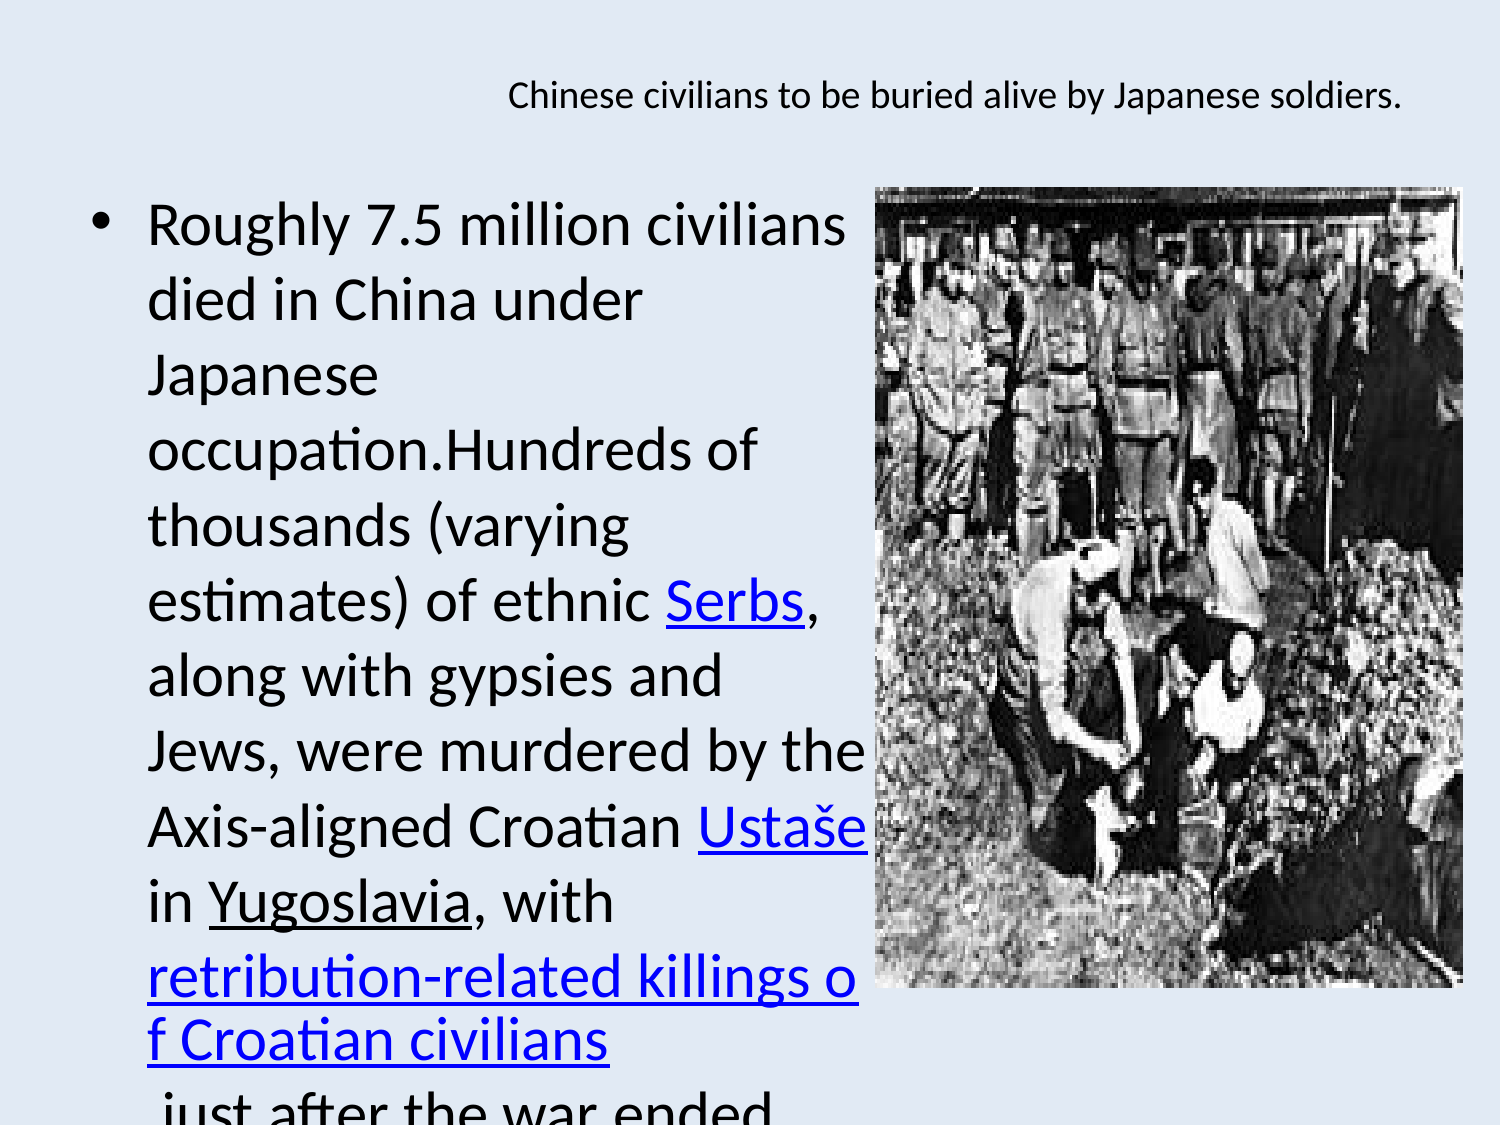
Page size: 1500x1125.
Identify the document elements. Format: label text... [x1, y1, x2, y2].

title Chinese civilians to be buried alive by Japanese soldiers. [487, 45, 1425, 185]
picture [874, 187, 1463, 988]
list Roughly 7.5 million civilians died in China under Japanese occupation.Hundreds of thousands (varying estimates) of ethnic Serbs, along with gypsies and Jews, were murdered by the Axis-aligned Croatian Ustaše in Yugoslavia, with retribution-related killings of Croatian civilians just after the war ended. [75, 174, 888, 1100]
